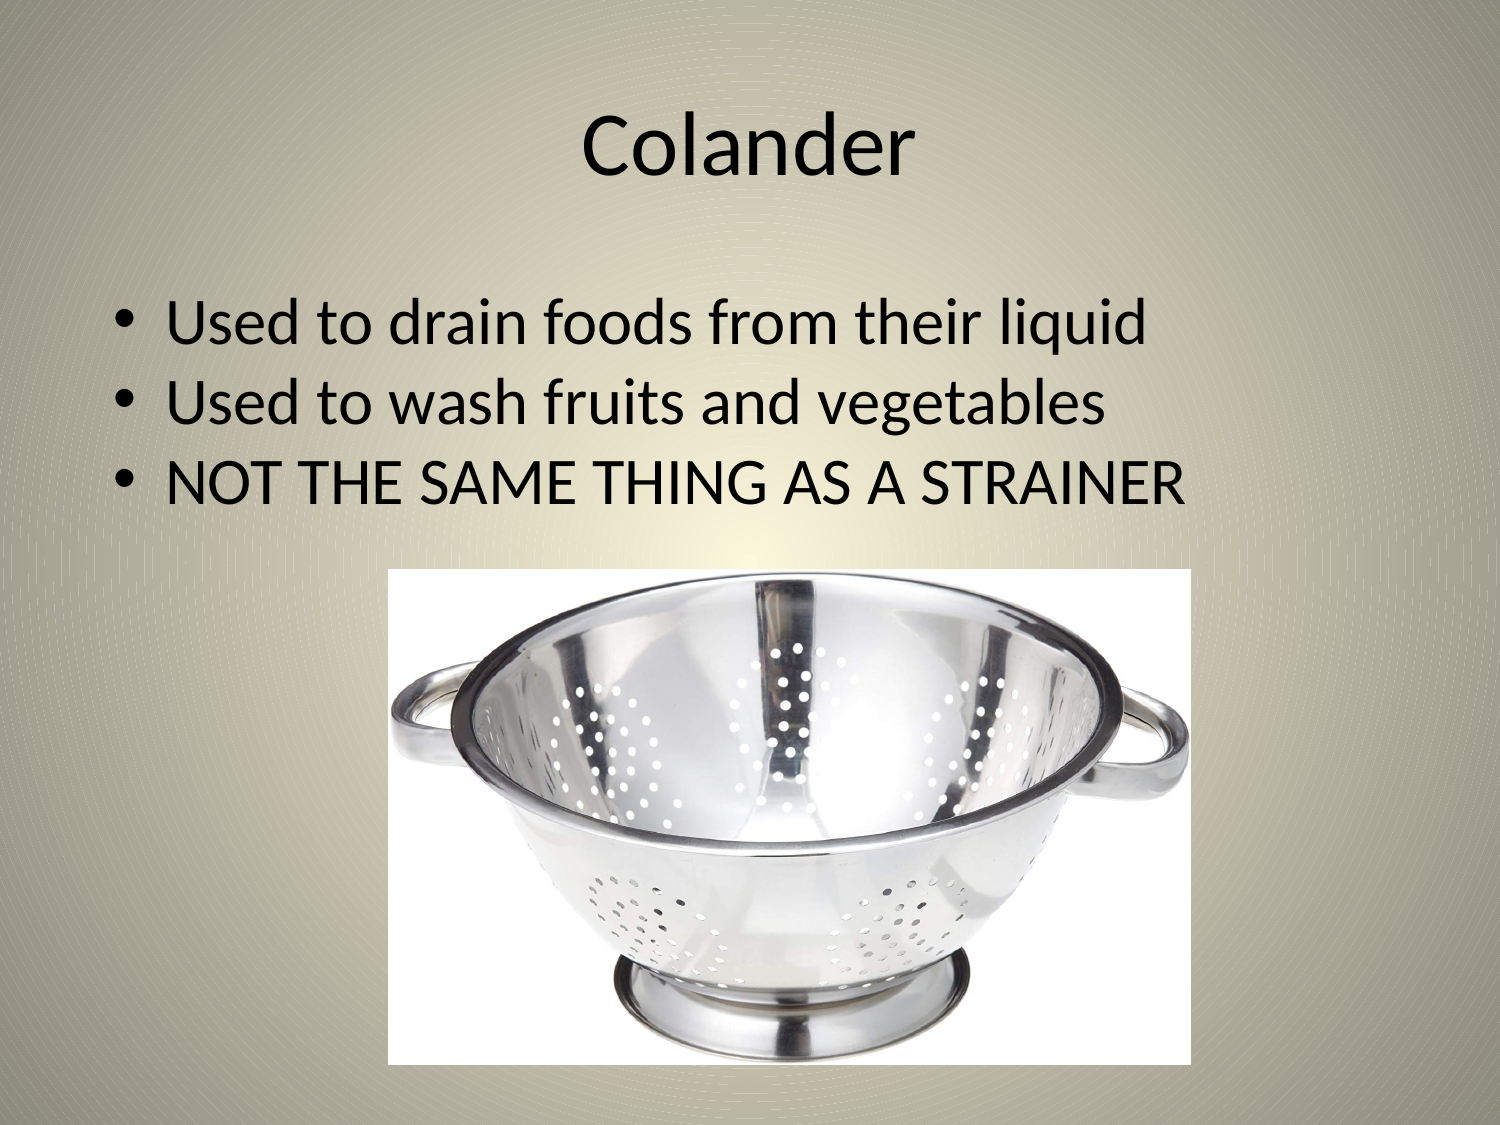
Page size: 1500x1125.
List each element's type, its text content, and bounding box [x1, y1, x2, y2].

picture [388, 569, 1191, 1066]
title Colander [75, 45, 1425, 233]
list Used to drain foods from their liquid Used to wash fruits and vegetables NOT THE SAME THING AS A STRAINER [75, 262, 1425, 1005]
